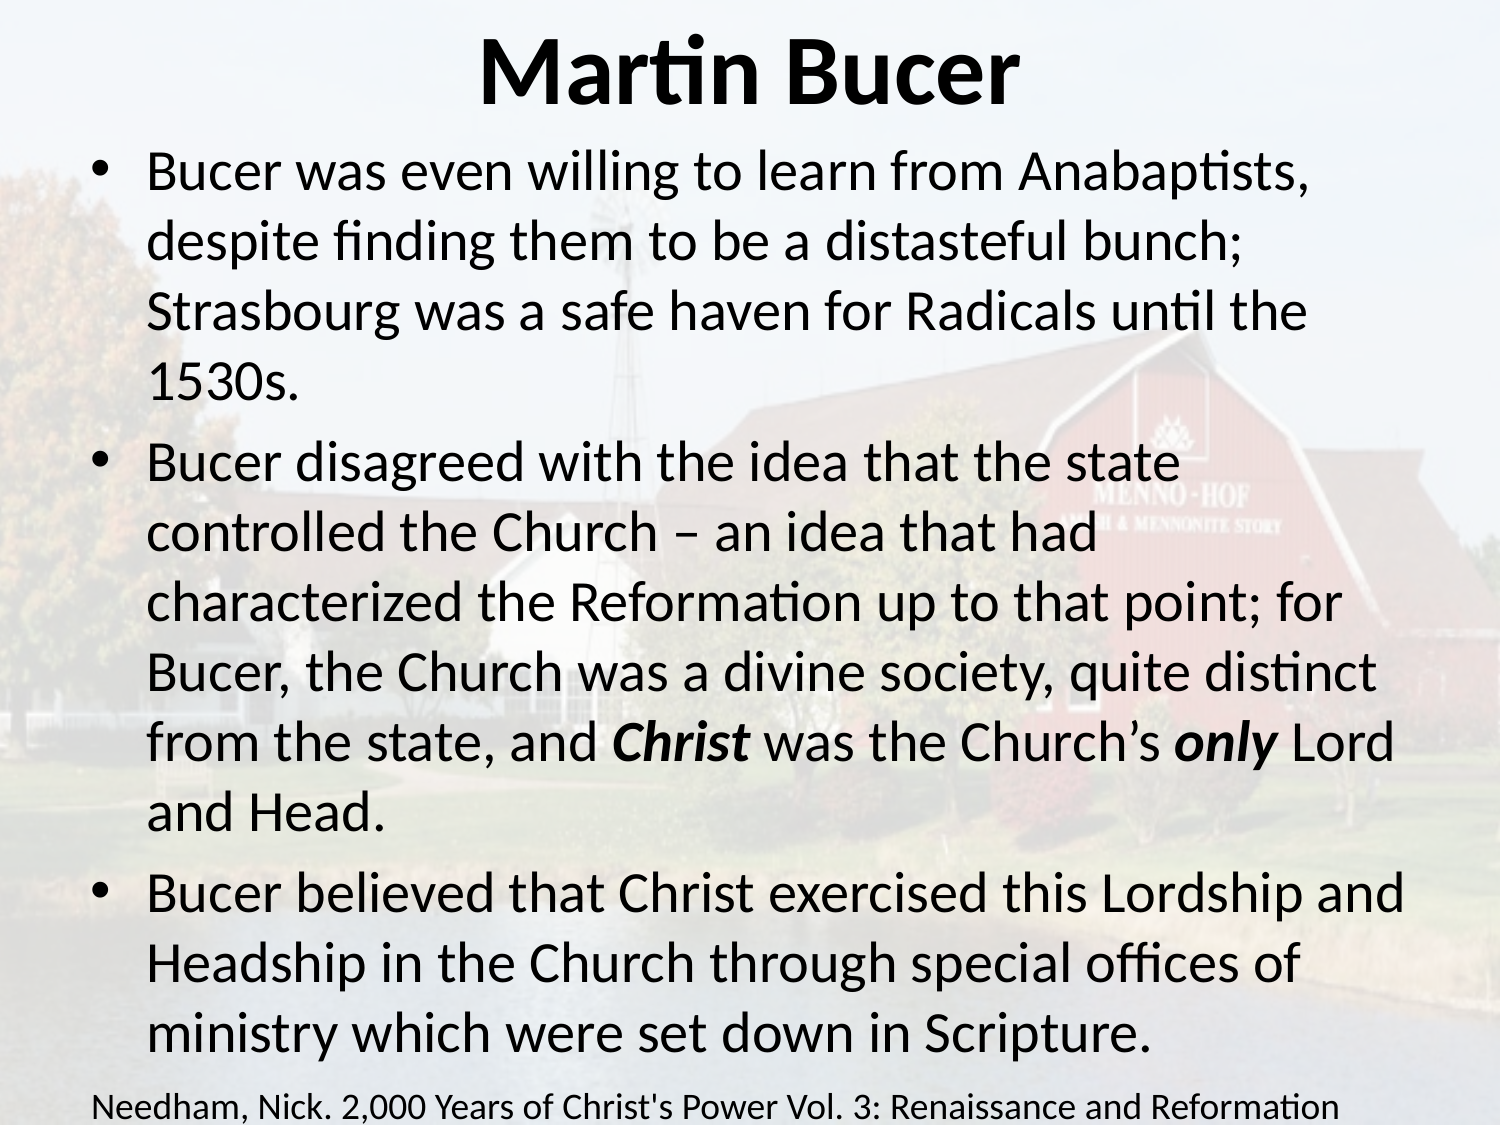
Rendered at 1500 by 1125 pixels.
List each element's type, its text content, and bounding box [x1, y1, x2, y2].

title Martin Bucer [0, 4, 1500, 125]
text_box Needham, Nick. 2,000 Years of Christ's Power Vol. 3: Renaissance and Reformation [76, 1075, 1500, 1125]
list Bucer was even willing to learn from Anabaptists, despite finding them to be a distasteful bunch; Strasbourg was a safe haven for Radicals until the 1530s. Bucer disagreed with the idea that the state controlled the Church – an idea that had characterized the Reformation up to that point; for Bucer, the Church was a divine society, quite distinct from the state, and Christ was the Church’s only Lord and Head. Bucer believed that Christ exercised this Lordship and Headship in the Church through special offices of ministry which were set down in Scripture. [75, 125, 1425, 1075]
